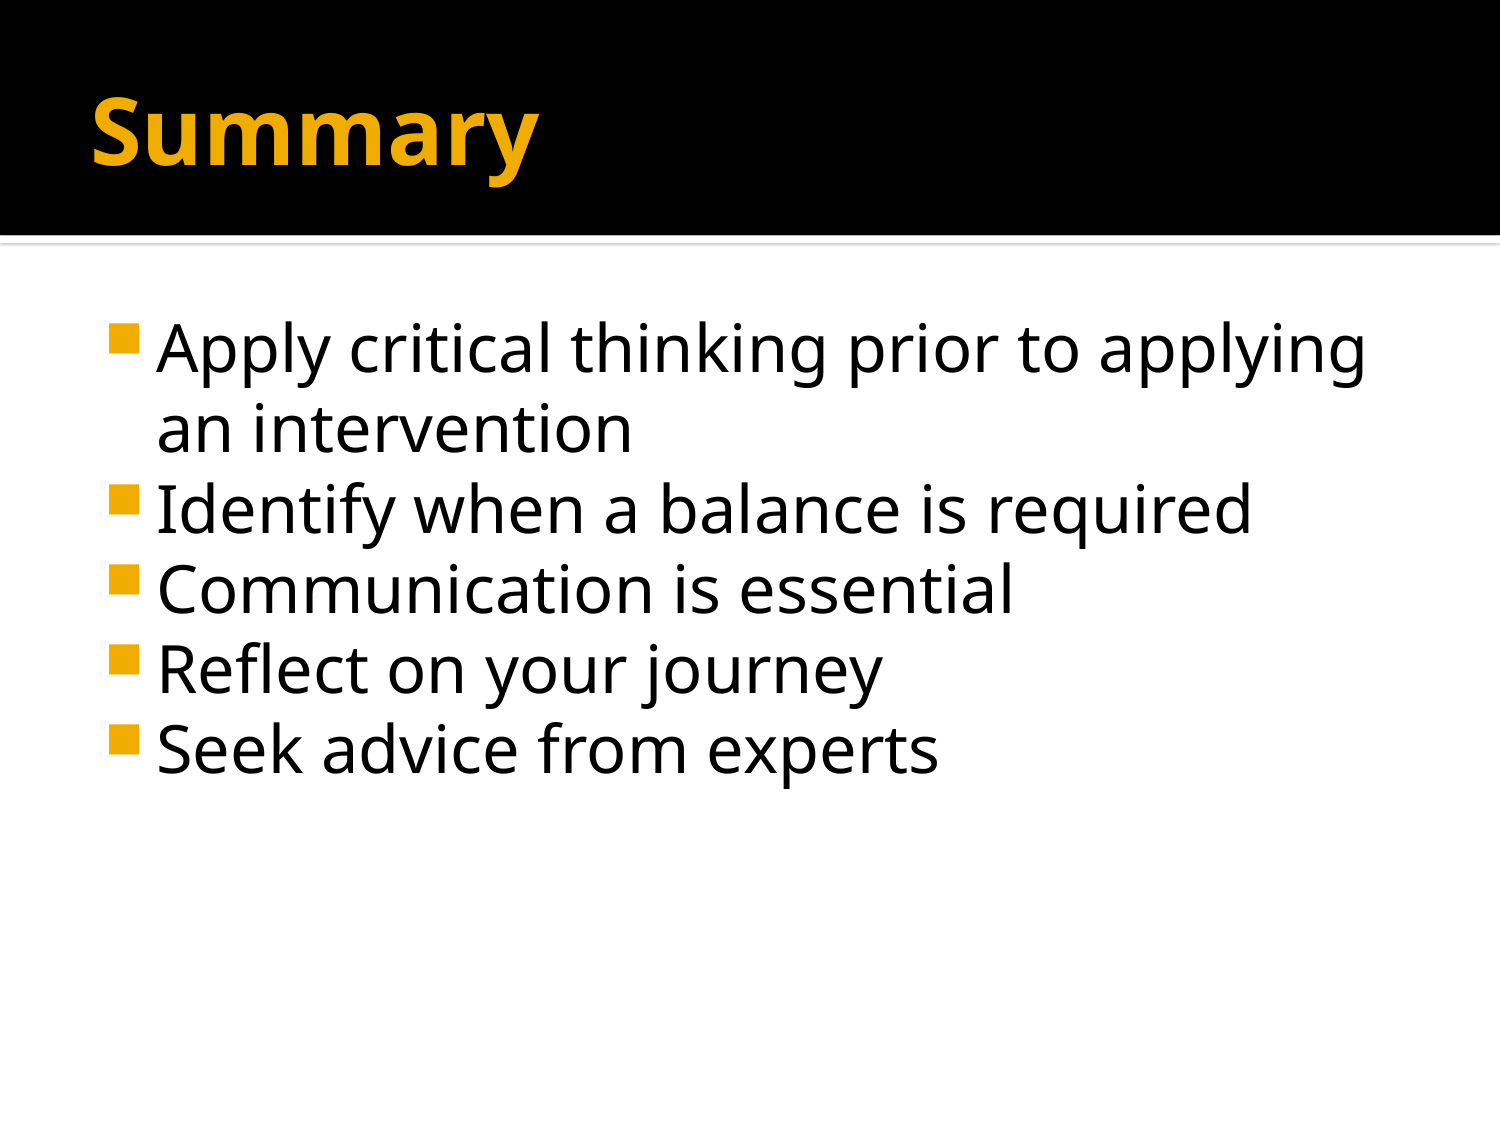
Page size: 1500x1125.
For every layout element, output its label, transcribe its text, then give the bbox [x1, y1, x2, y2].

title Summary [75, 25, 1425, 231]
list Apply critical thinking prior to applying an intervention Identify when a balance is required Communication is essential Reflect on your journey Seek advice from experts [75, 291, 1425, 1050]
